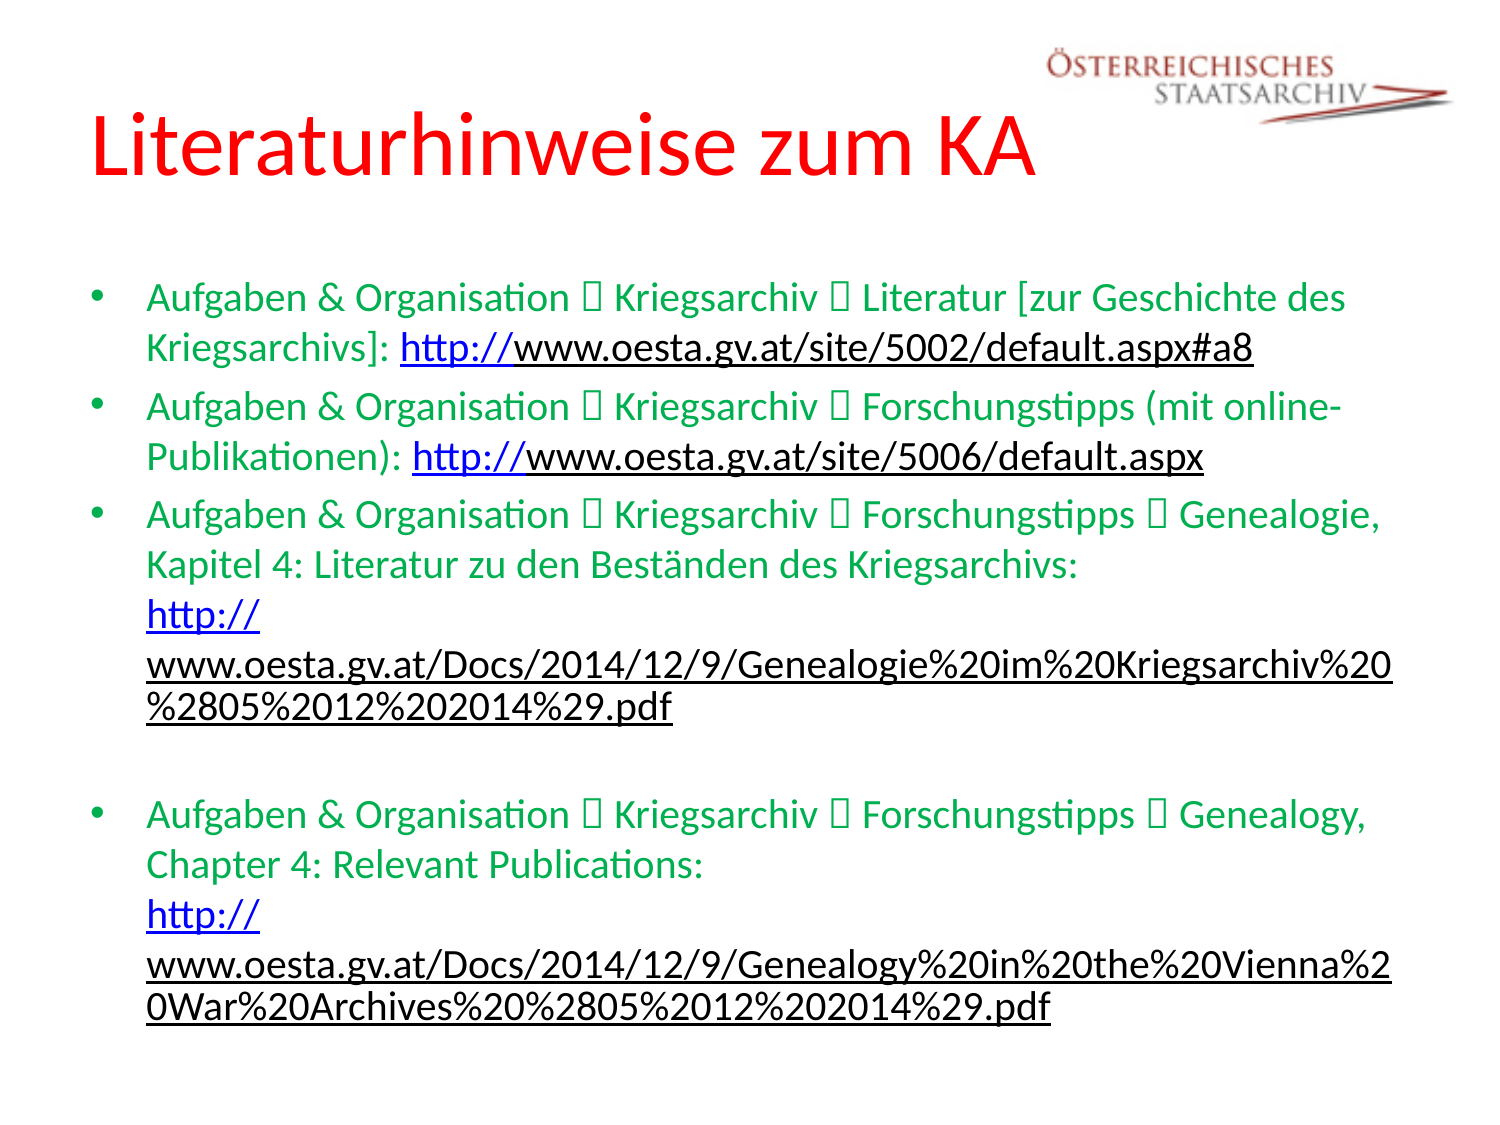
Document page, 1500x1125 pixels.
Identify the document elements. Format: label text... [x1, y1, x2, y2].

picture [1045, 42, 1459, 131]
title Literaturhinweise zum KA [74, 44, 1426, 233]
list Aufgaben & Organisation  Kriegsarchiv  Literatur [zur Geschichte des Kriegsarchivs]: http://www.oesta.gv.at/site/5002/default.aspx#a8 Aufgaben & Organisation  Kriegsarchiv  Forschungstipps (mit online-Publikationen): http://www.oesta.gv.at/site/5006/default.aspx Aufgaben & Organisation  Kriegsarchiv  Forschungstipps  Genealogie, Kapitel 4: Literatur zu den Beständen des Kriegsarchivs: http://www.oesta.gv.at/Docs/2014/12/9/Genealogie%20im%20Kriegsarchiv%20%2805%2012%202014%29.pdf Aufgaben & Organisation  Kriegsarchiv  Forschungstipps  Genealogy, Chapter 4: Relevant Publications: http://www.oesta.gv.at/Docs/2014/12/9/Genealogy%20in%20the%20Vienna%20War%20Archives%20%2805%2012%202014%29.pdf [74, 262, 1426, 1006]
